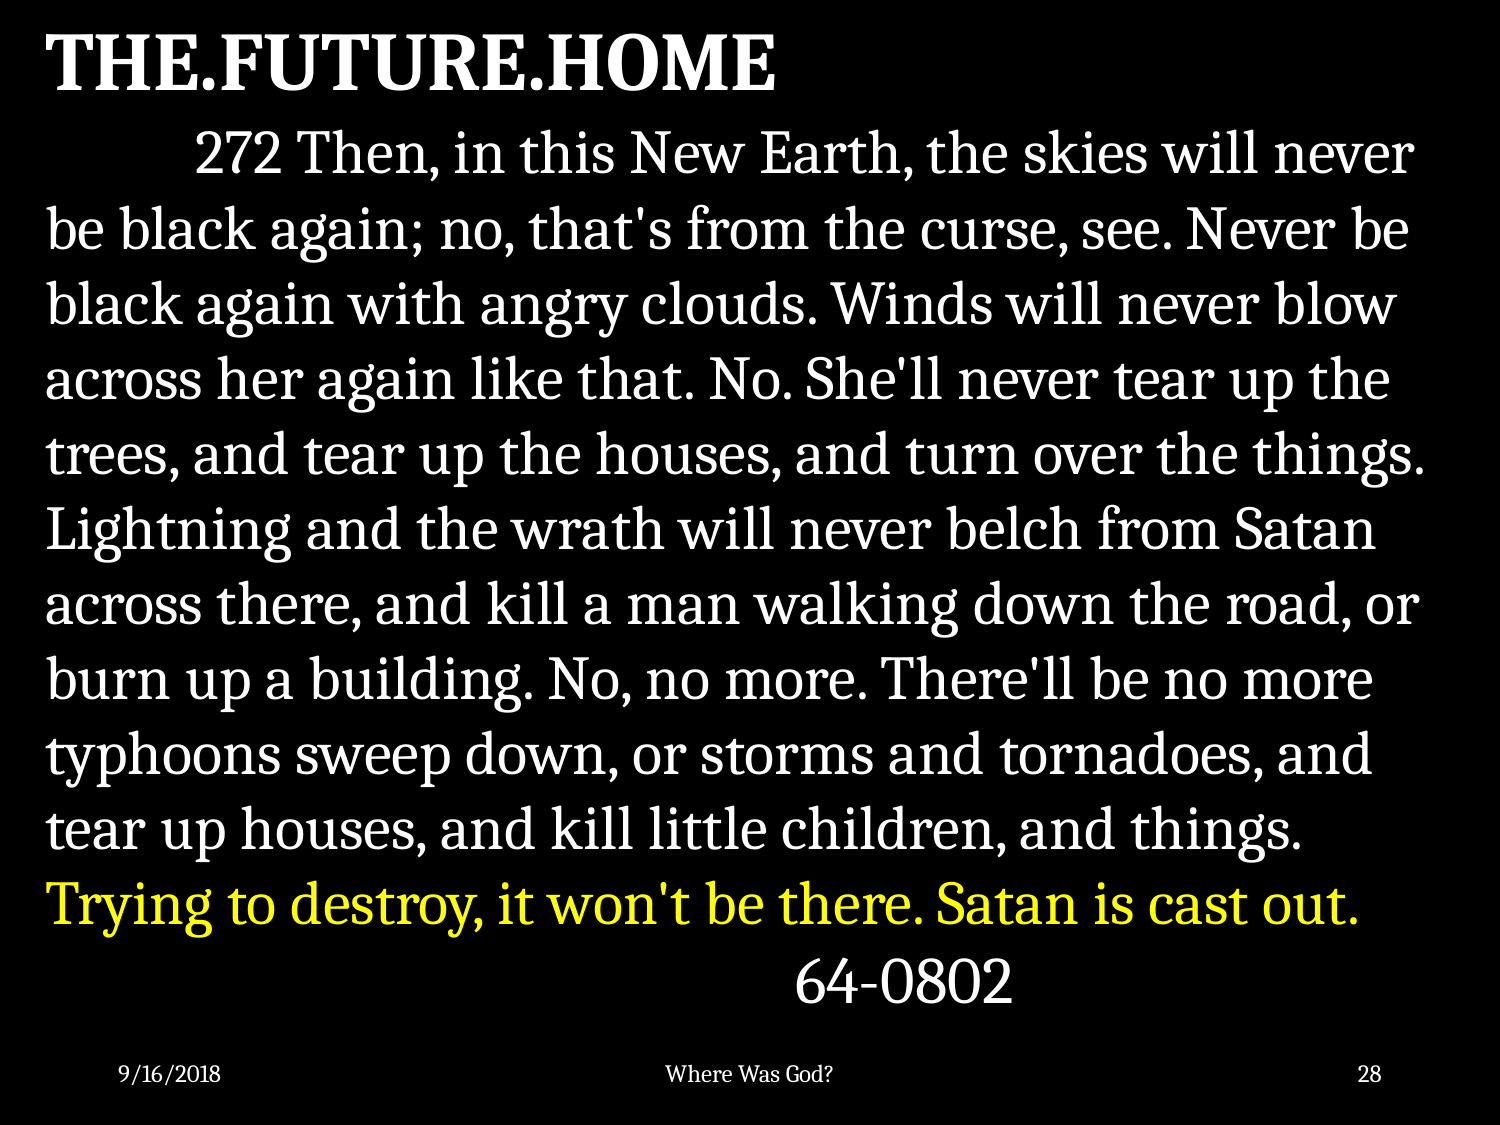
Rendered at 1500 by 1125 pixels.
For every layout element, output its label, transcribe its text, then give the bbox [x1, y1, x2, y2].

text_box THE.FUTURE.HOME 272 Then, in this New Earth, the skies will never be black again; no, that's from the curse, see. Never be black again with angry clouds. Winds will never blow across her again like that. No. She'll never tear up the trees, and tear up the houses, and turn over the things. Lightning and the wrath will never belch from Satan across there, and kill a man walking down the road, or burn up a building. No, no more. There'll be no more typhoons sweep down, or storms and tornadoes, and tear up houses, and kill little children, and things. Trying to destroy, it won't be there. Satan is cast out. 64-0802 [30, 0, 1474, 1025]
slide_number 28 [1059, 1042, 1397, 1103]
footer Where Was God? [496, 1042, 1004, 1103]
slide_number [103, 1042, 441, 1103]
